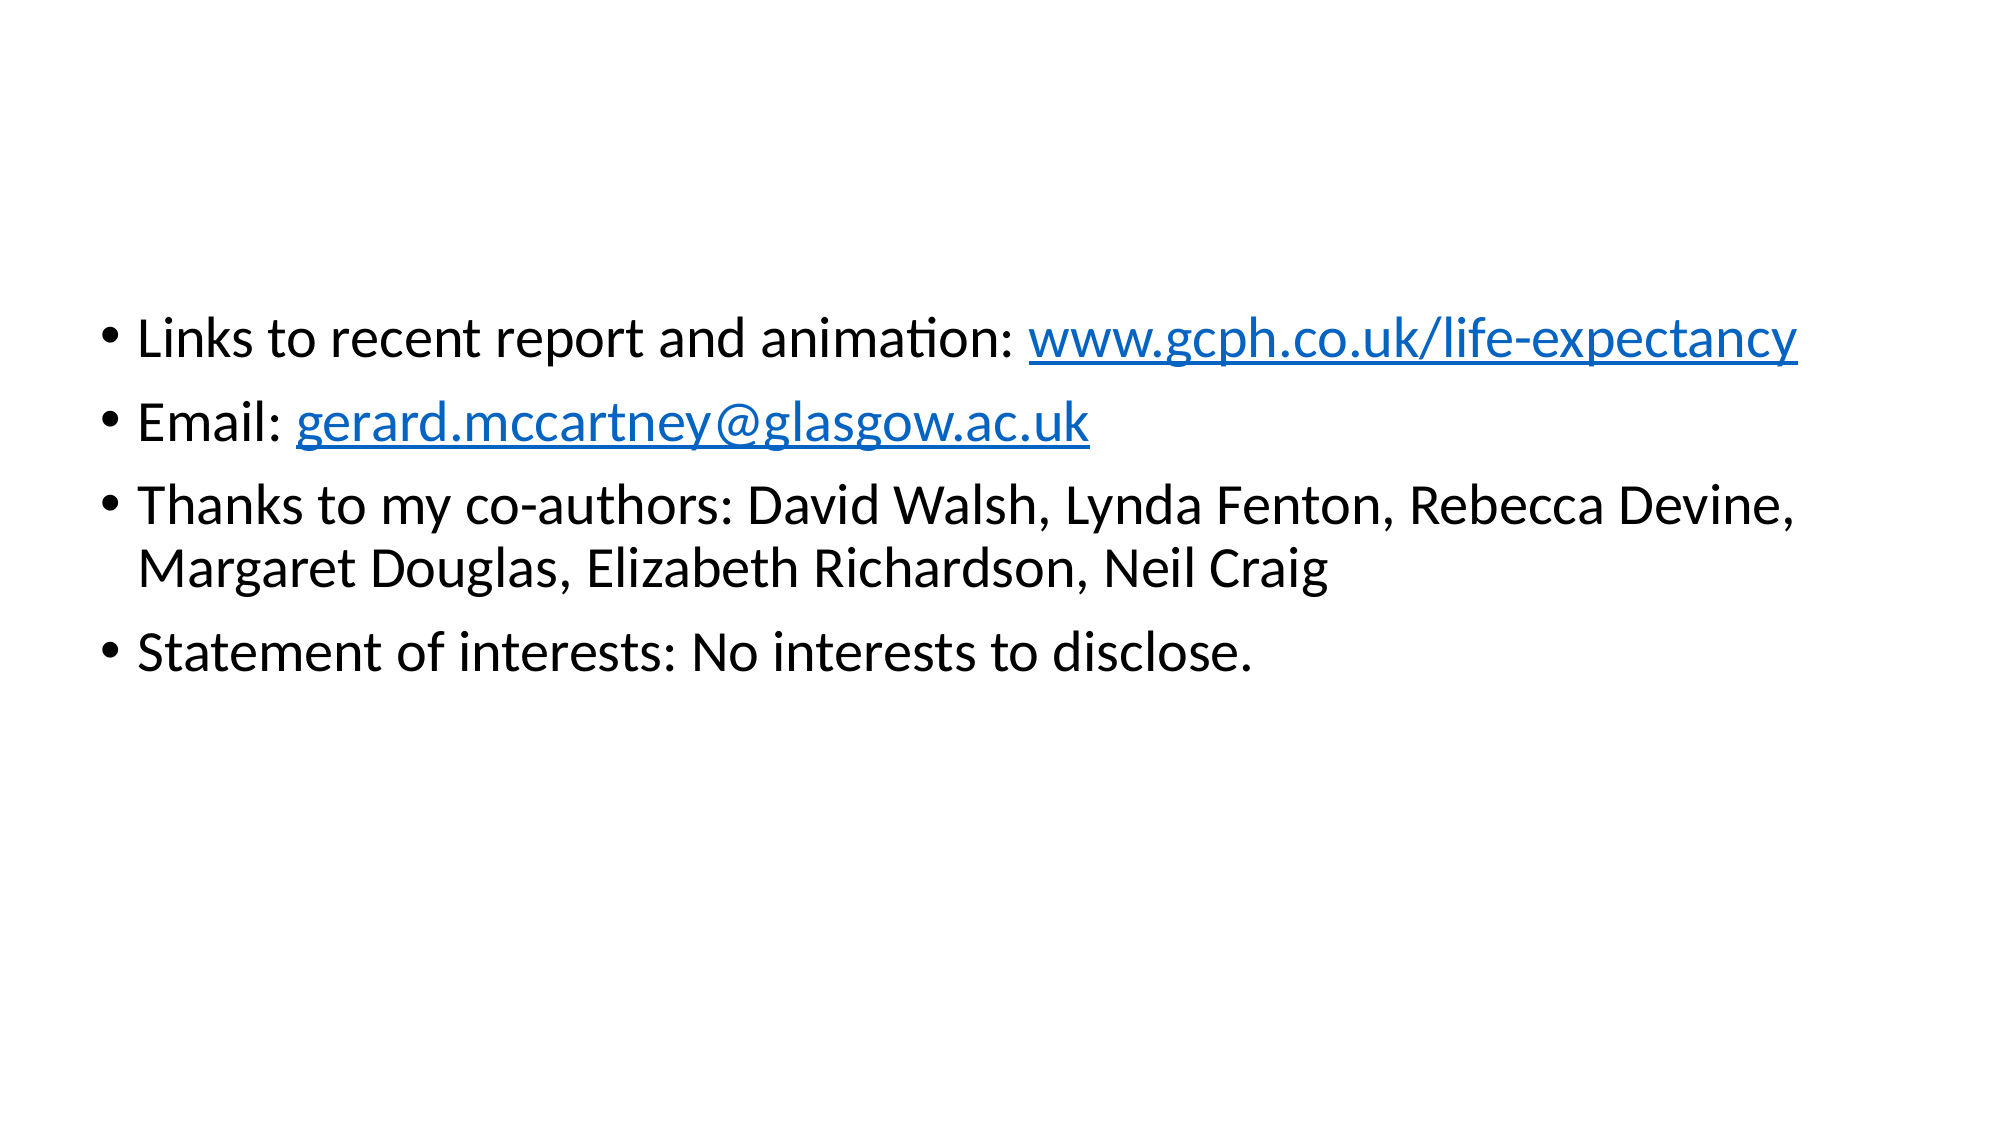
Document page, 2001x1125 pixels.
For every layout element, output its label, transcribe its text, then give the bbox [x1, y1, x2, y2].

list Links to recent report and animation: www.gcph.co.uk/life-expectancy Email: gerard.mccartney@glasgow.ac.uk Thanks to my co-authors: David Walsh, Lynda Fenton, Rebecca Devine, Margaret Douglas, Elizabeth Richardson, Neil Craig Statement of interests: No interests to disclose. [85, 299, 1967, 1014]
